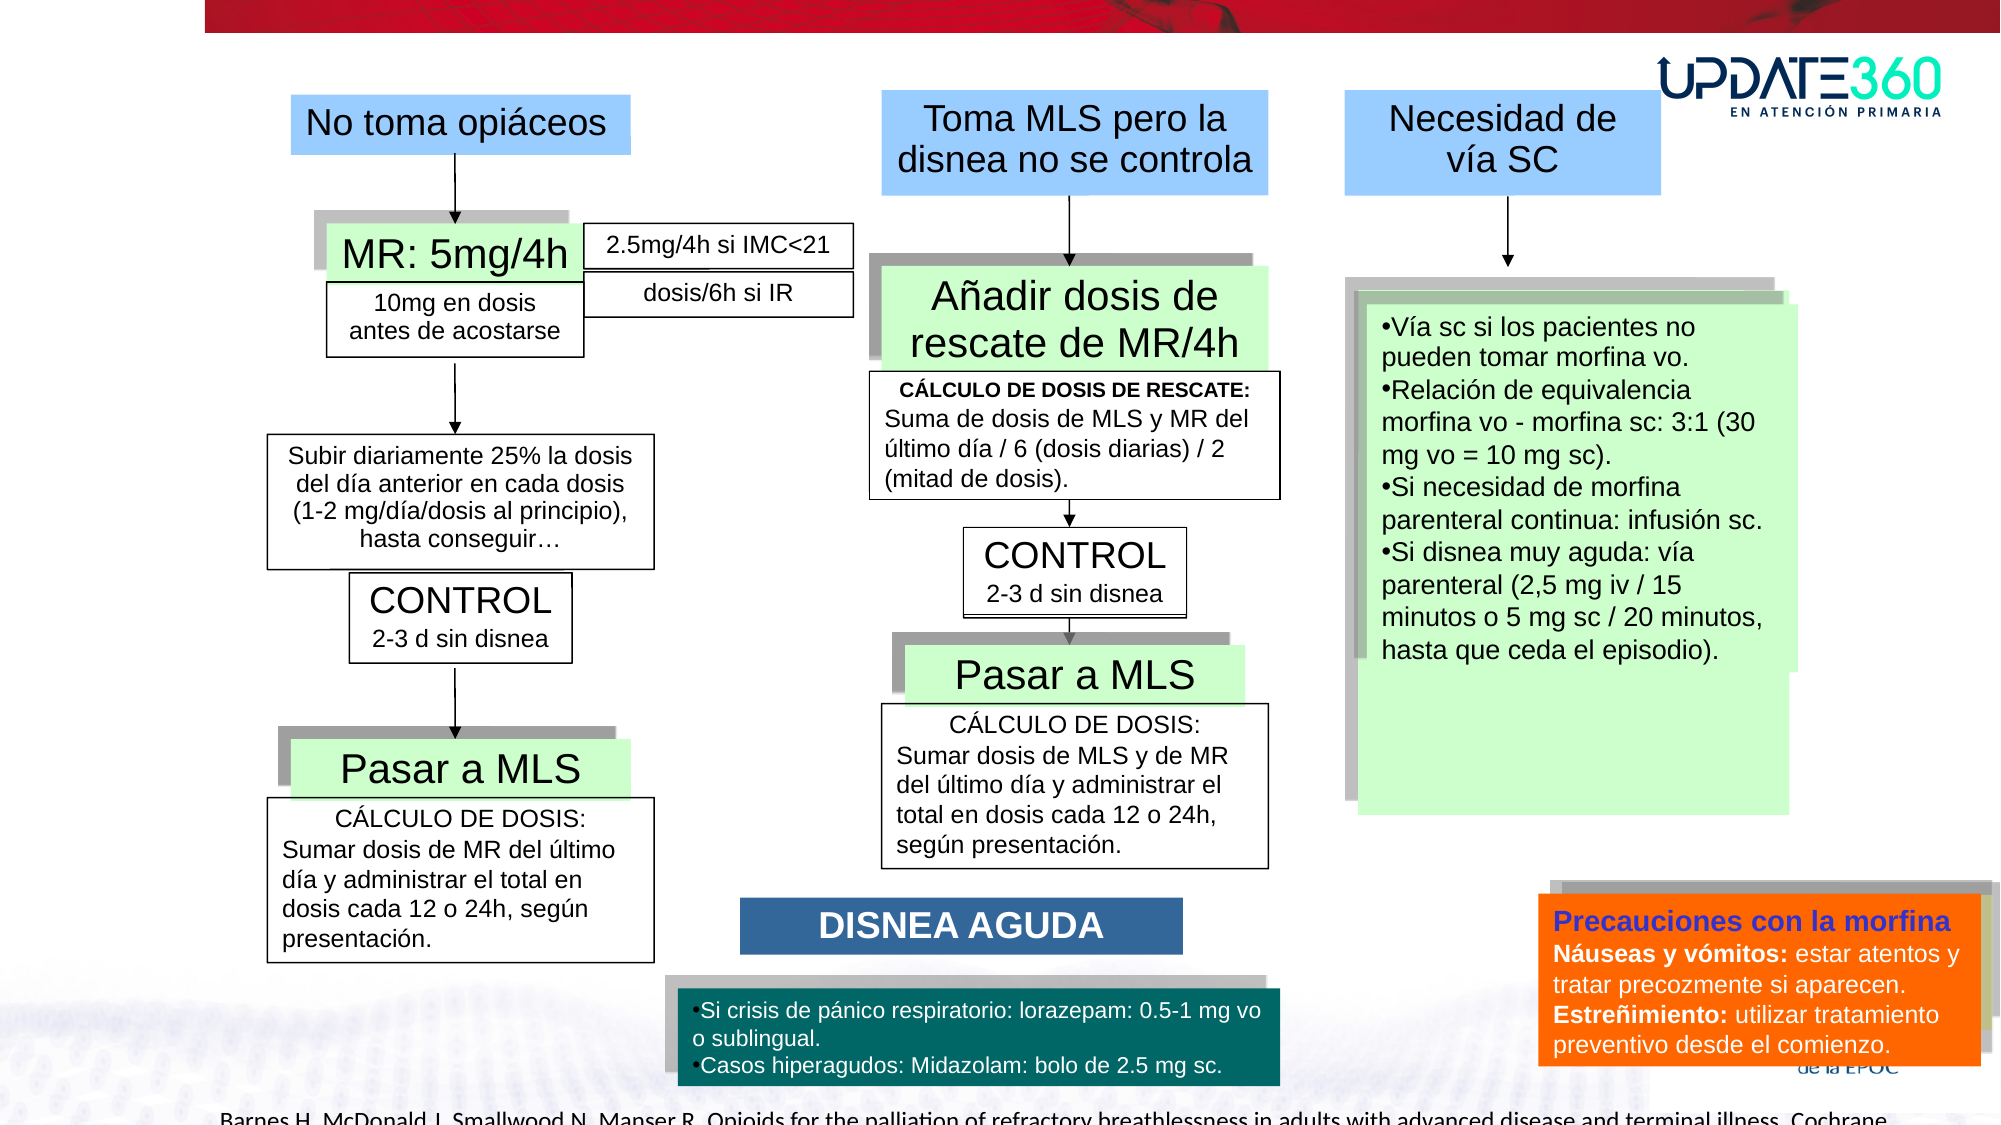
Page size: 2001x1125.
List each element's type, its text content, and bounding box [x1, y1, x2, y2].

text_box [881, 265, 1269, 371]
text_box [326, 223, 584, 281]
text_box [1063, 501, 1076, 526]
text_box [905, 645, 1245, 703]
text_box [583, 271, 854, 318]
text_box [324, 0, 1675, 71]
text_box Si crisis de pánico respiratorio: lorazepam: 0.5-1 mg vo o sublingual. Casos hiperagudos: Midazolam: bolo de 2.5 mg sc. [677, 988, 1281, 1087]
text_box [448, 668, 462, 739]
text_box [267, 434, 655, 570]
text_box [963, 527, 1187, 618]
text_box DISNEA AGUDA [740, 897, 1183, 955]
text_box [1344, 90, 1661, 196]
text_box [349, 572, 572, 663]
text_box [267, 797, 655, 963]
text_box Barnes H, McDonald J, Smallwood N, Manser R. Opioids for the palliation of refractory breathlessness in adults with advanced disease and terminal illness. Cochrane Database Syst Rev. 2016;3:CD011008 [205, 1096, 1934, 1125]
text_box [583, 223, 854, 269]
text_box [448, 363, 462, 434]
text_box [881, 90, 1269, 196]
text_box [1538, 893, 1993, 1069]
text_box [290, 739, 631, 797]
text_box [1501, 196, 1515, 268]
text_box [1358, 290, 1798, 815]
text_box [448, 155, 462, 223]
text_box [869, 371, 1281, 501]
text_box [1063, 196, 1076, 265]
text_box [326, 281, 584, 358]
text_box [290, 94, 631, 155]
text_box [881, 703, 1269, 869]
picture [0, 0, 2001, 1125]
